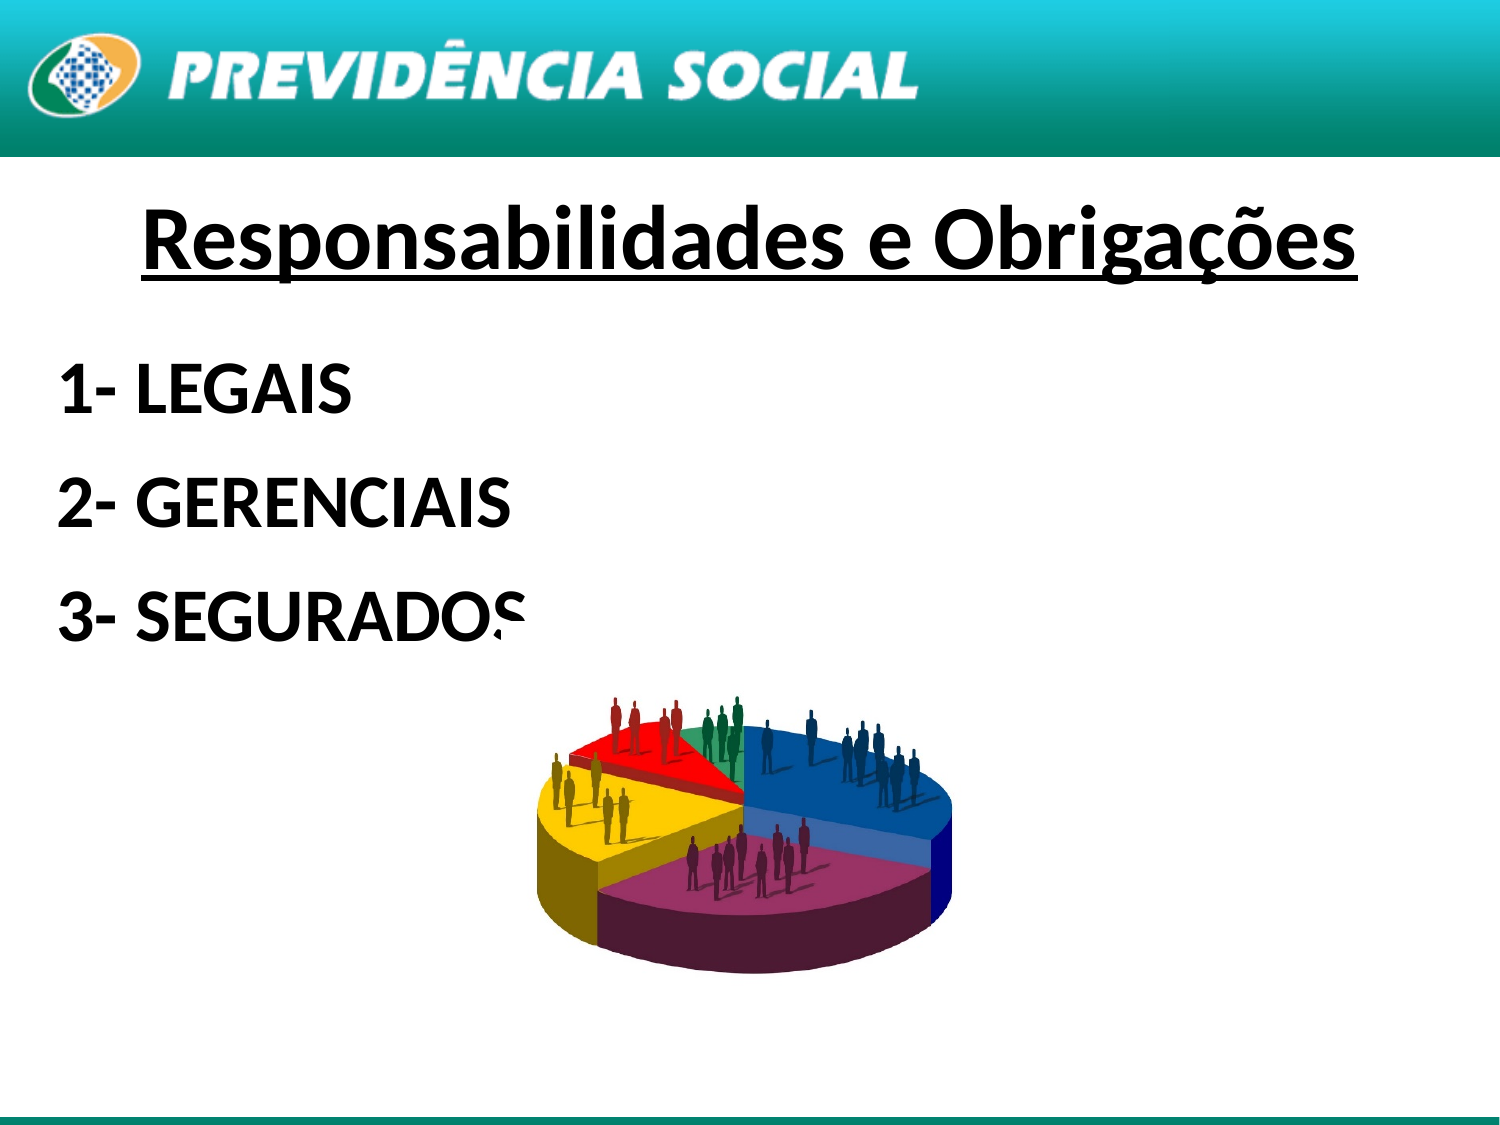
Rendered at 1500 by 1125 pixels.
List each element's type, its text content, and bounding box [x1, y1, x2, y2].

picture [0, 0, 1500, 157]
list 1- LEGAIS 2- GERENCIAIS 3- SEGURADOS [41, 349, 1500, 670]
picture [0, 1117, 1500, 1125]
picture [501, 621, 999, 1048]
text_box Responsabilidades e Obrigações [88, 170, 1412, 295]
